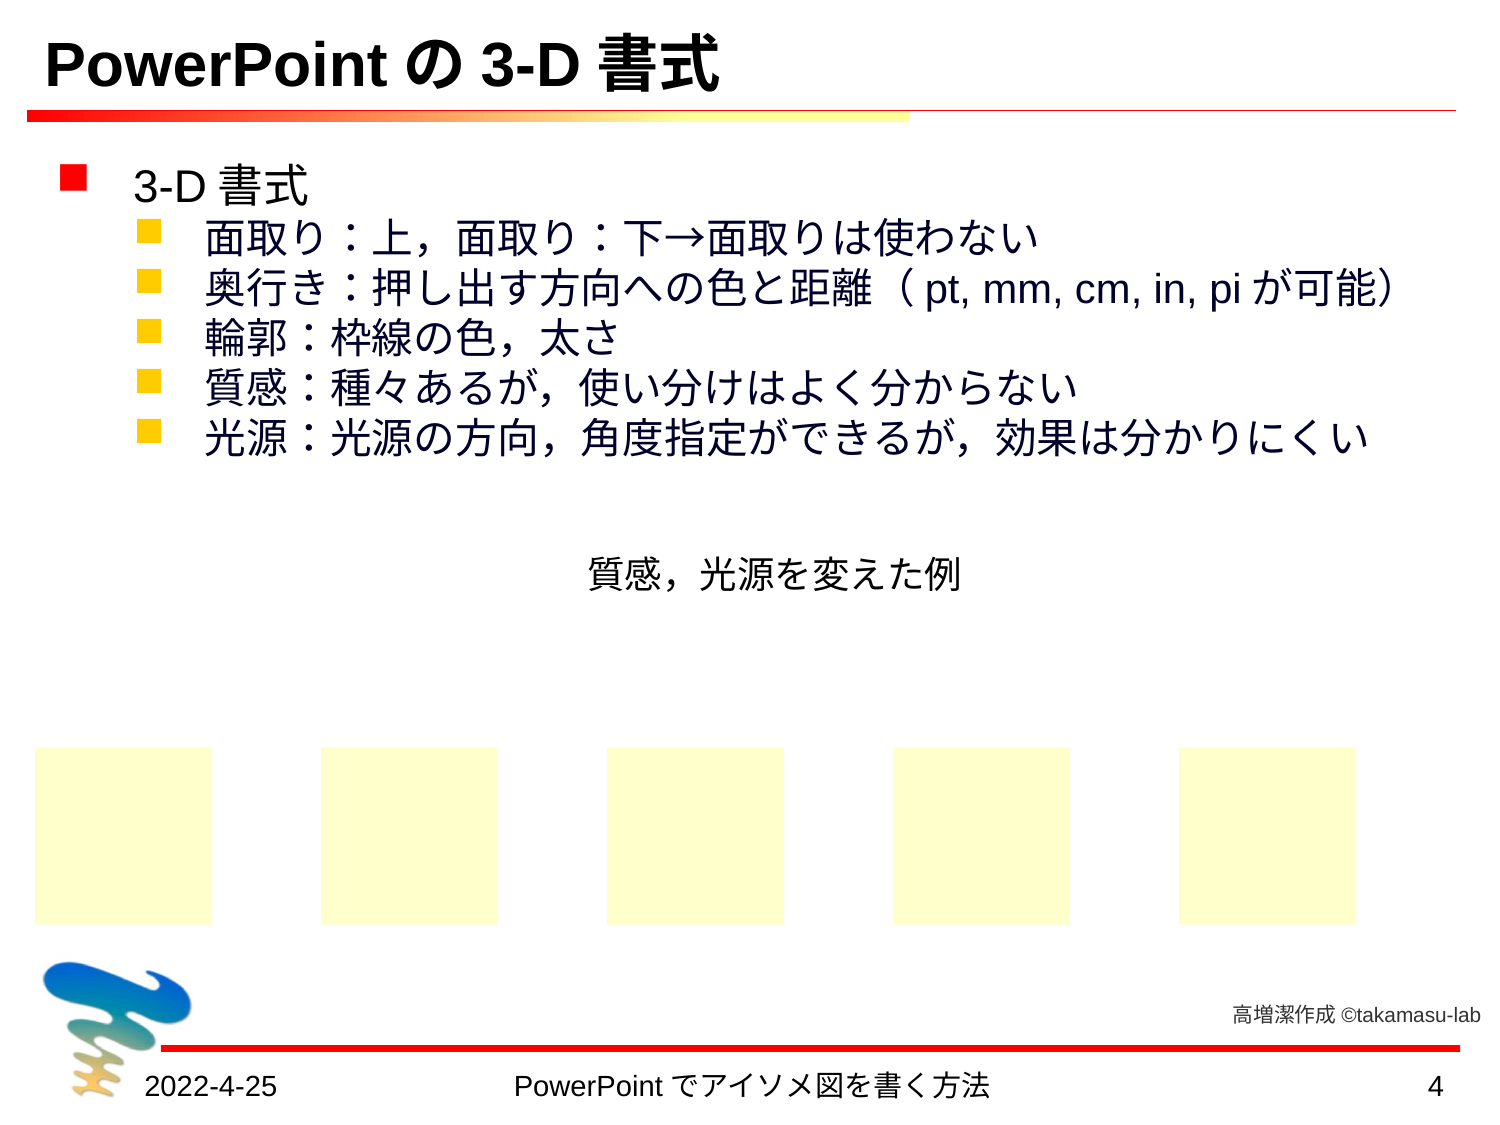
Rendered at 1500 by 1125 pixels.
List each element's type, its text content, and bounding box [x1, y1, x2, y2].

title PowerPointの3-D書式 [29, 30, 1460, 107]
text_box [1179, 747, 1357, 925]
text_box 高増潔作成©takamasu-lab [1218, 994, 1500, 1035]
list 3-D書式 面取り：上，面取り：下→面取りは使わない 奥行き：押し出す方向への色と距離（pt, mm, cm, in, piが可能） 輪郭：枠線の色，太さ 質感：種々あるが，使い分けはよく分からない 光源：光源の方向，角度指定ができるが，効果は分かりにくい [40, 148, 1460, 1036]
text_box [321, 747, 499, 925]
text_box [893, 747, 1071, 925]
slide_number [129, 1060, 301, 1108]
text_box 質感，光源を変えた例 [493, 545, 1056, 602]
footer PowerPointでアイソメ図を書く方法 [301, 1060, 1203, 1108]
slide_number 4 [1210, 1060, 1459, 1108]
text_box [35, 747, 213, 925]
text_box [607, 747, 785, 925]
picture [17, 942, 207, 1119]
